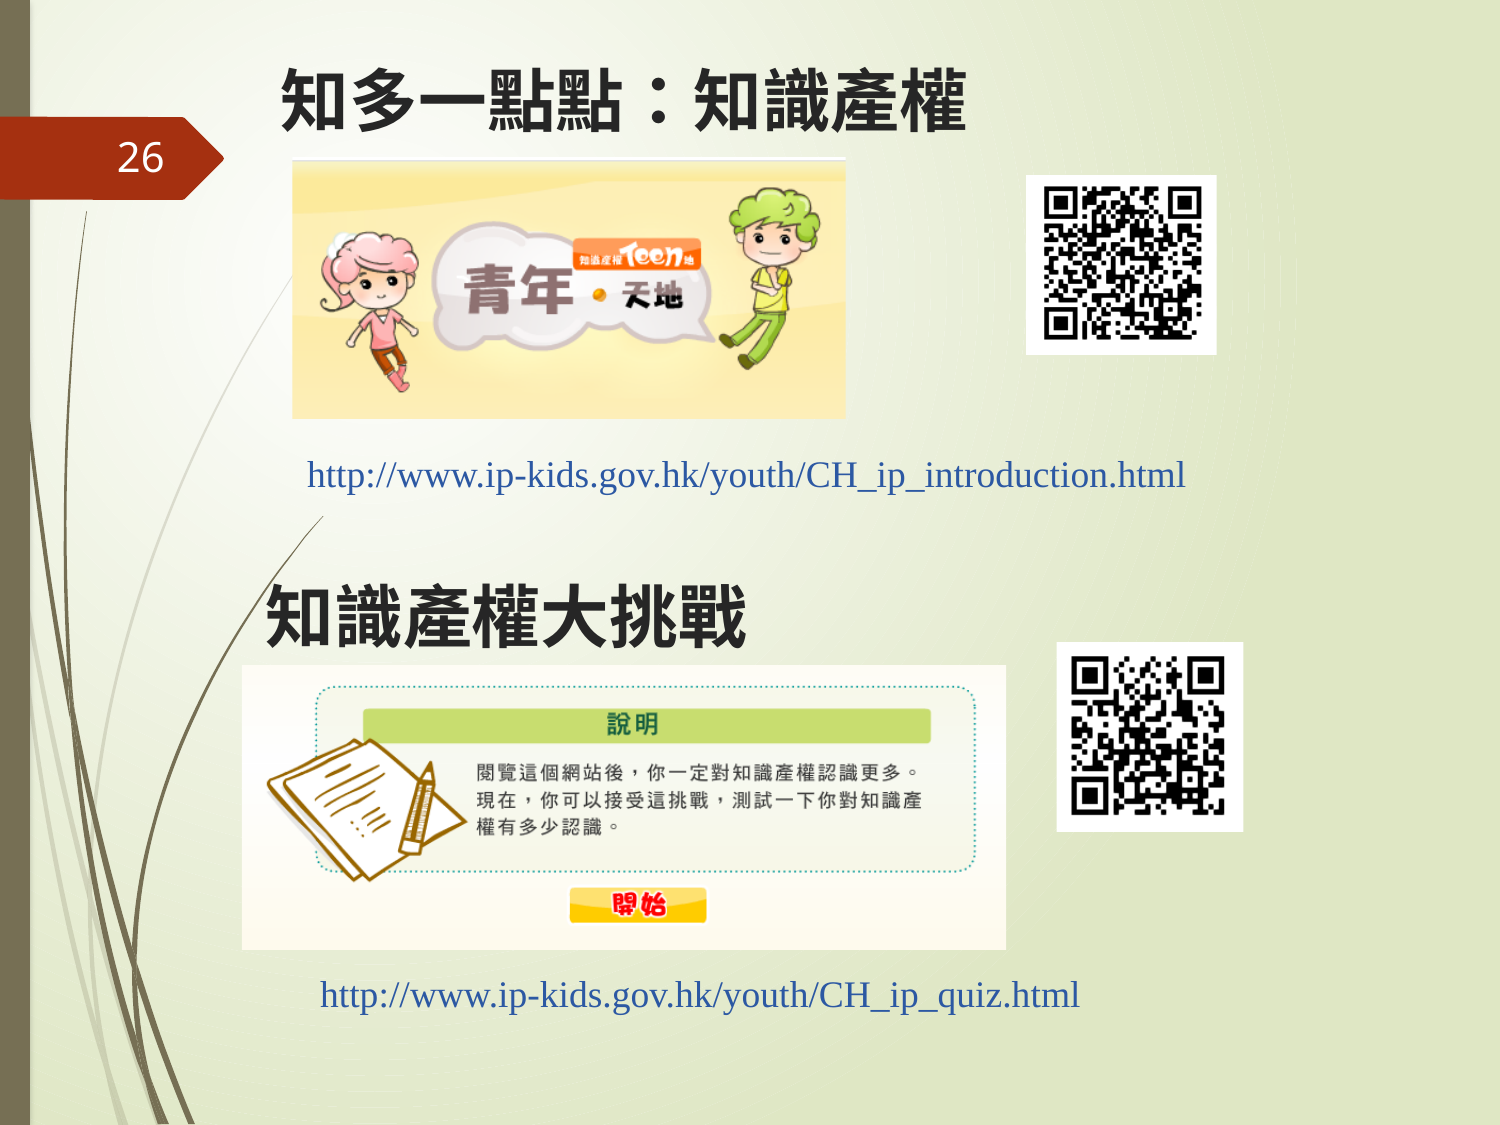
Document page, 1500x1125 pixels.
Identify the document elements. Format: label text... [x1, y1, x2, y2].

picture [292, 157, 846, 419]
picture [1025, 175, 1217, 356]
picture [1056, 642, 1244, 832]
text_box http://www.ip-kids.gov.hk/youth/CH_ip_quiz.html [305, 962, 1308, 1022]
slide_number 26 [83, 129, 180, 190]
text_box 知識產權大挑戰 [250, 566, 851, 664]
title 知多一點點：知識產權 [265, 50, 1347, 160]
text_box http://www.ip-kids.gov.hk/youth/CH_ip_introduction.html [292, 442, 1372, 503]
picture [241, 664, 1007, 950]
